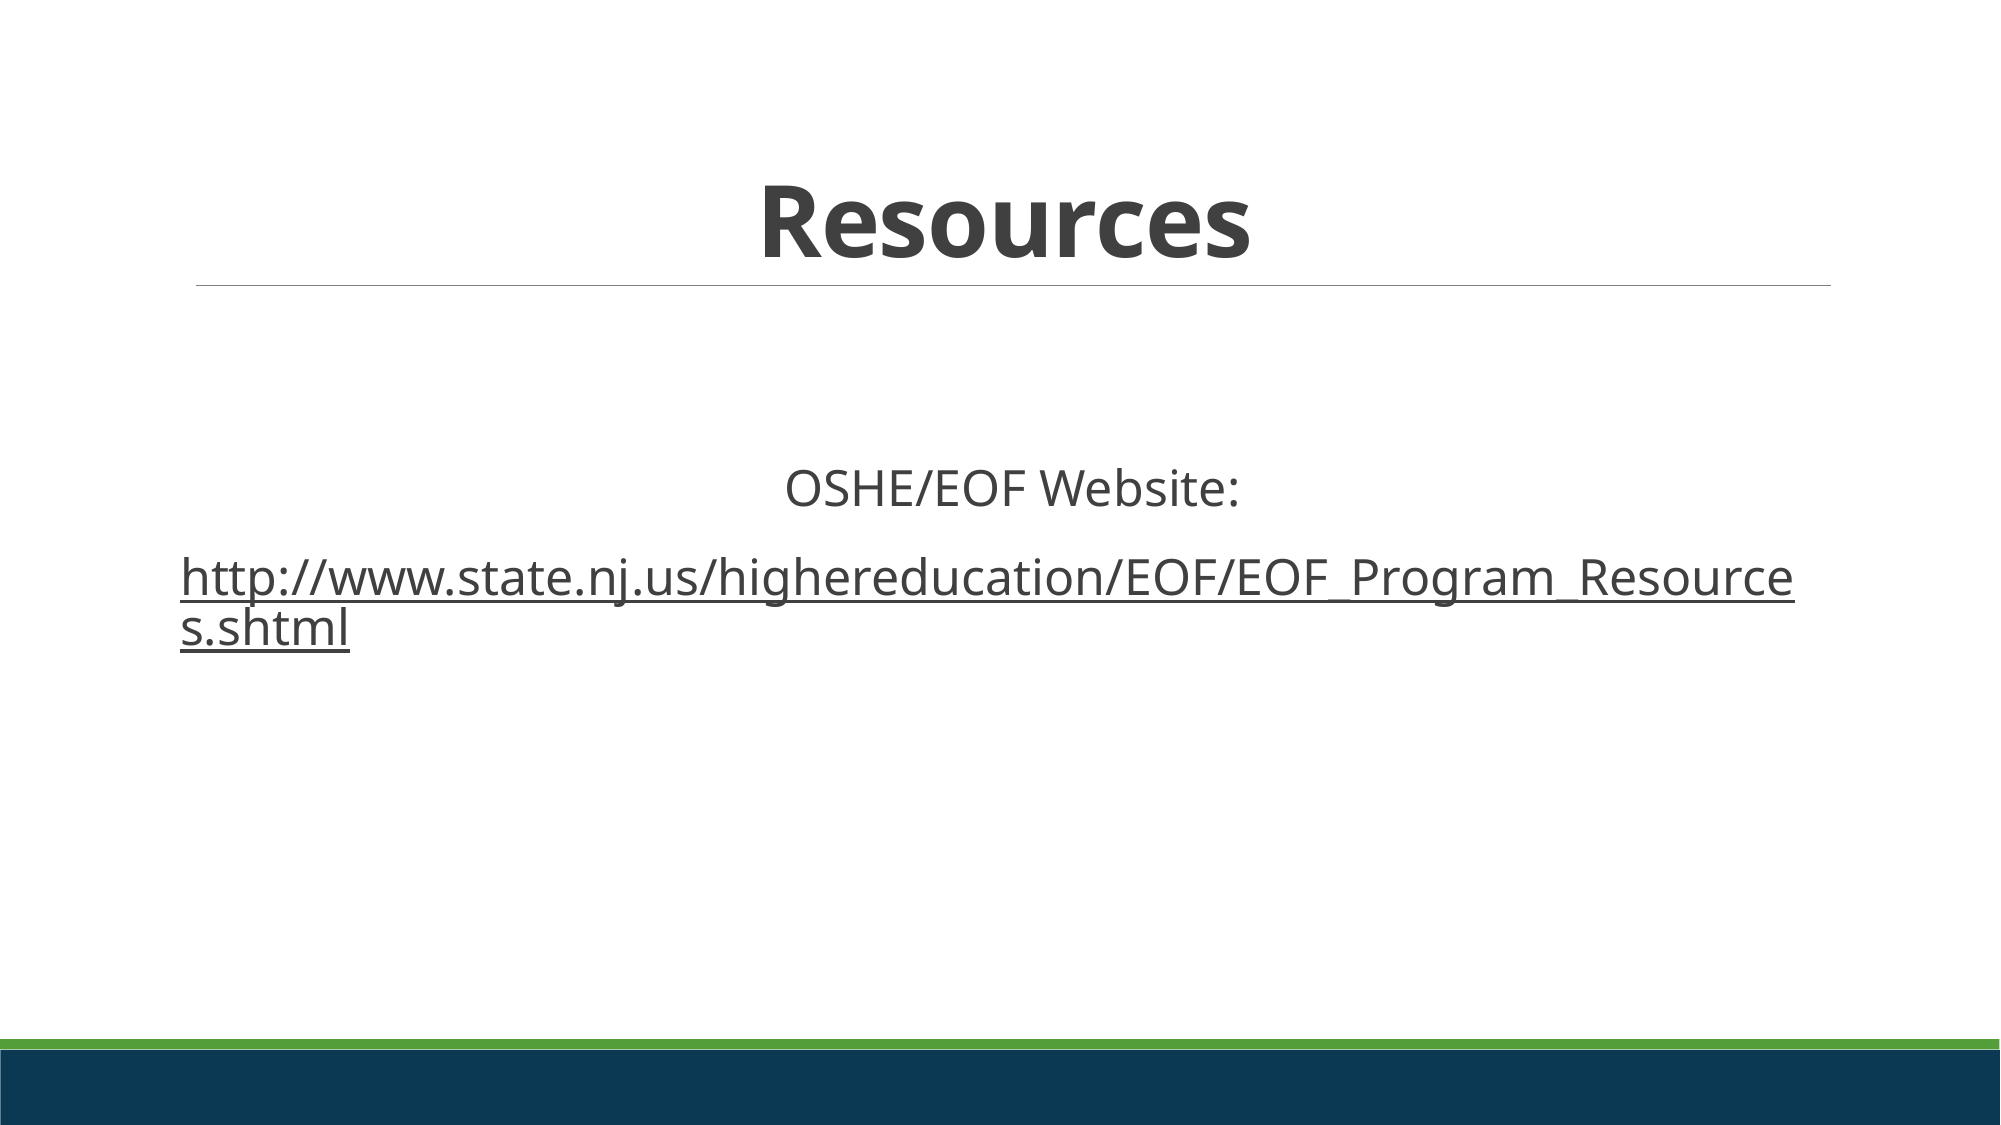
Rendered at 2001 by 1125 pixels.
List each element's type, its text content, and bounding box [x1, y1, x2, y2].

list OSHE/EOF Website: http://www.state.nj.us/highereducation/EOF/EOF_Program_Resources.shtml [180, 302, 1830, 963]
title Resources [180, 47, 1830, 285]
